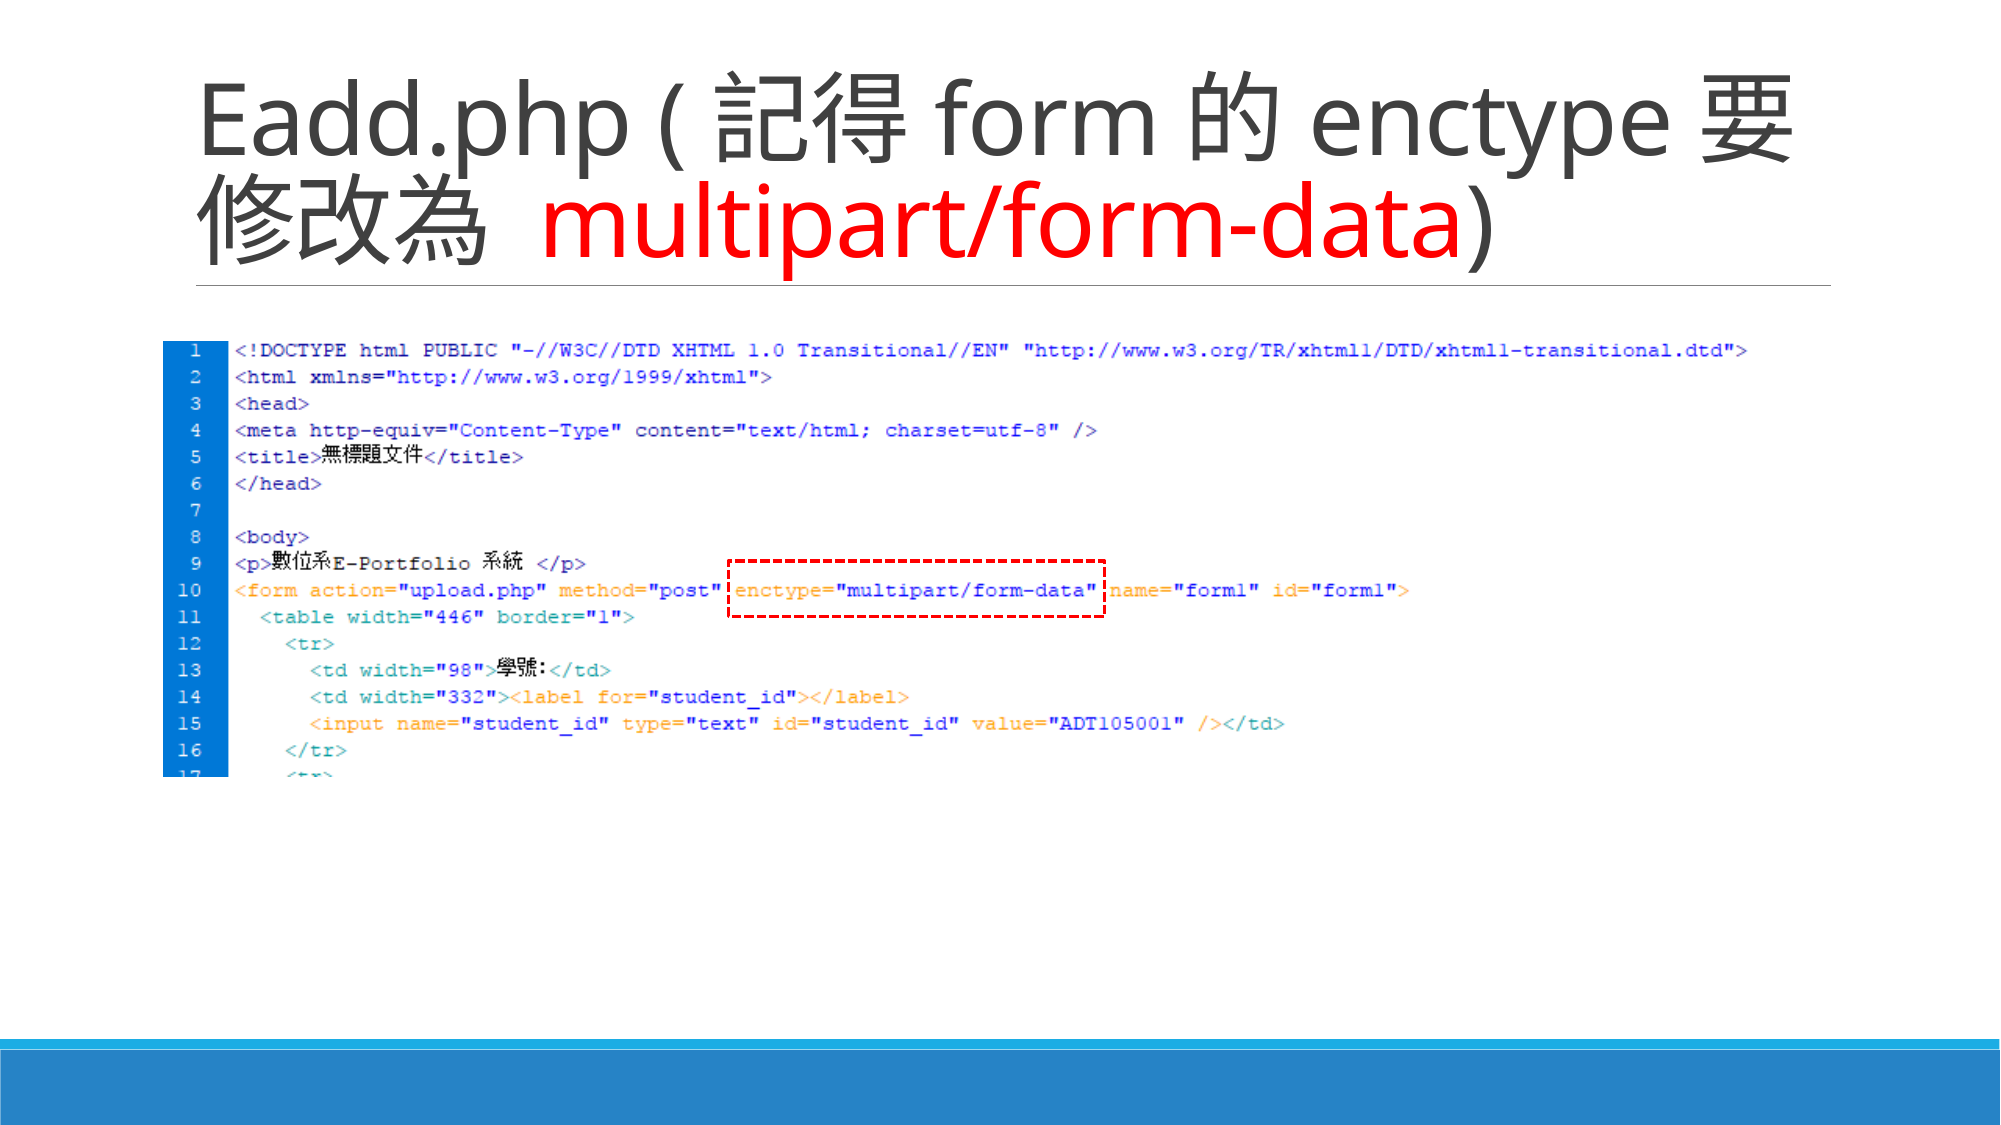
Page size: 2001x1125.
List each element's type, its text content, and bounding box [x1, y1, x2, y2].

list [162, 341, 1766, 777]
title Eadd.php (記得form的enctype要修改為 multipart/form-data) [180, 47, 1830, 285]
